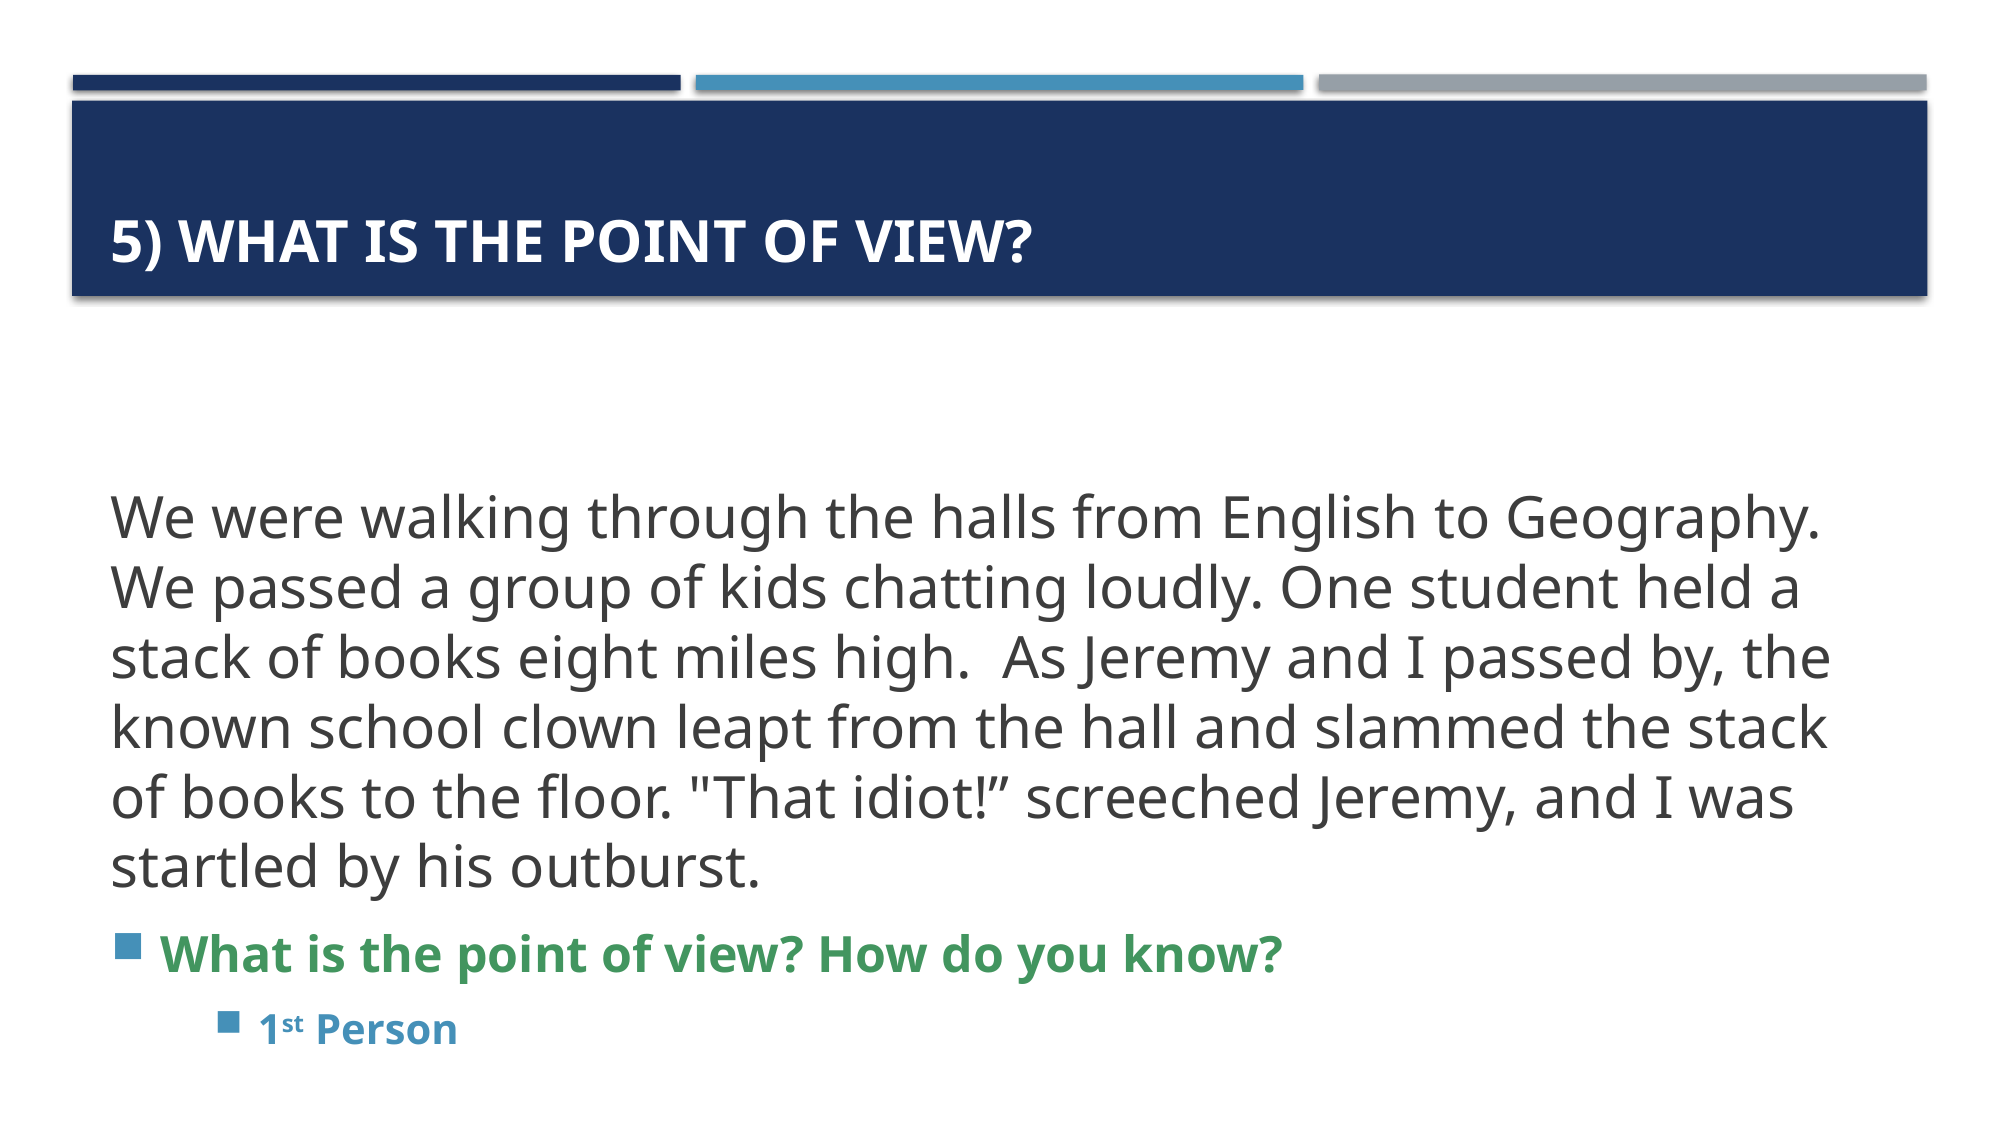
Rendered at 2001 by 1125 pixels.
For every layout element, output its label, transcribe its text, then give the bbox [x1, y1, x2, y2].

list We were walking through the halls from English to Geography. We passed a group of kids chatting loudly. One student held a stack of books eight miles high. As Jeremy and I passed by, the known school clown leapt from the hall and slammed the stack of books to the floor. "That idiot!” screeched Jeremy, and I was startled by his outburst. What is the point of view? How do you know? 1st Person [95, 464, 1905, 1069]
title 5) What is the point of view? [95, 115, 1905, 282]
